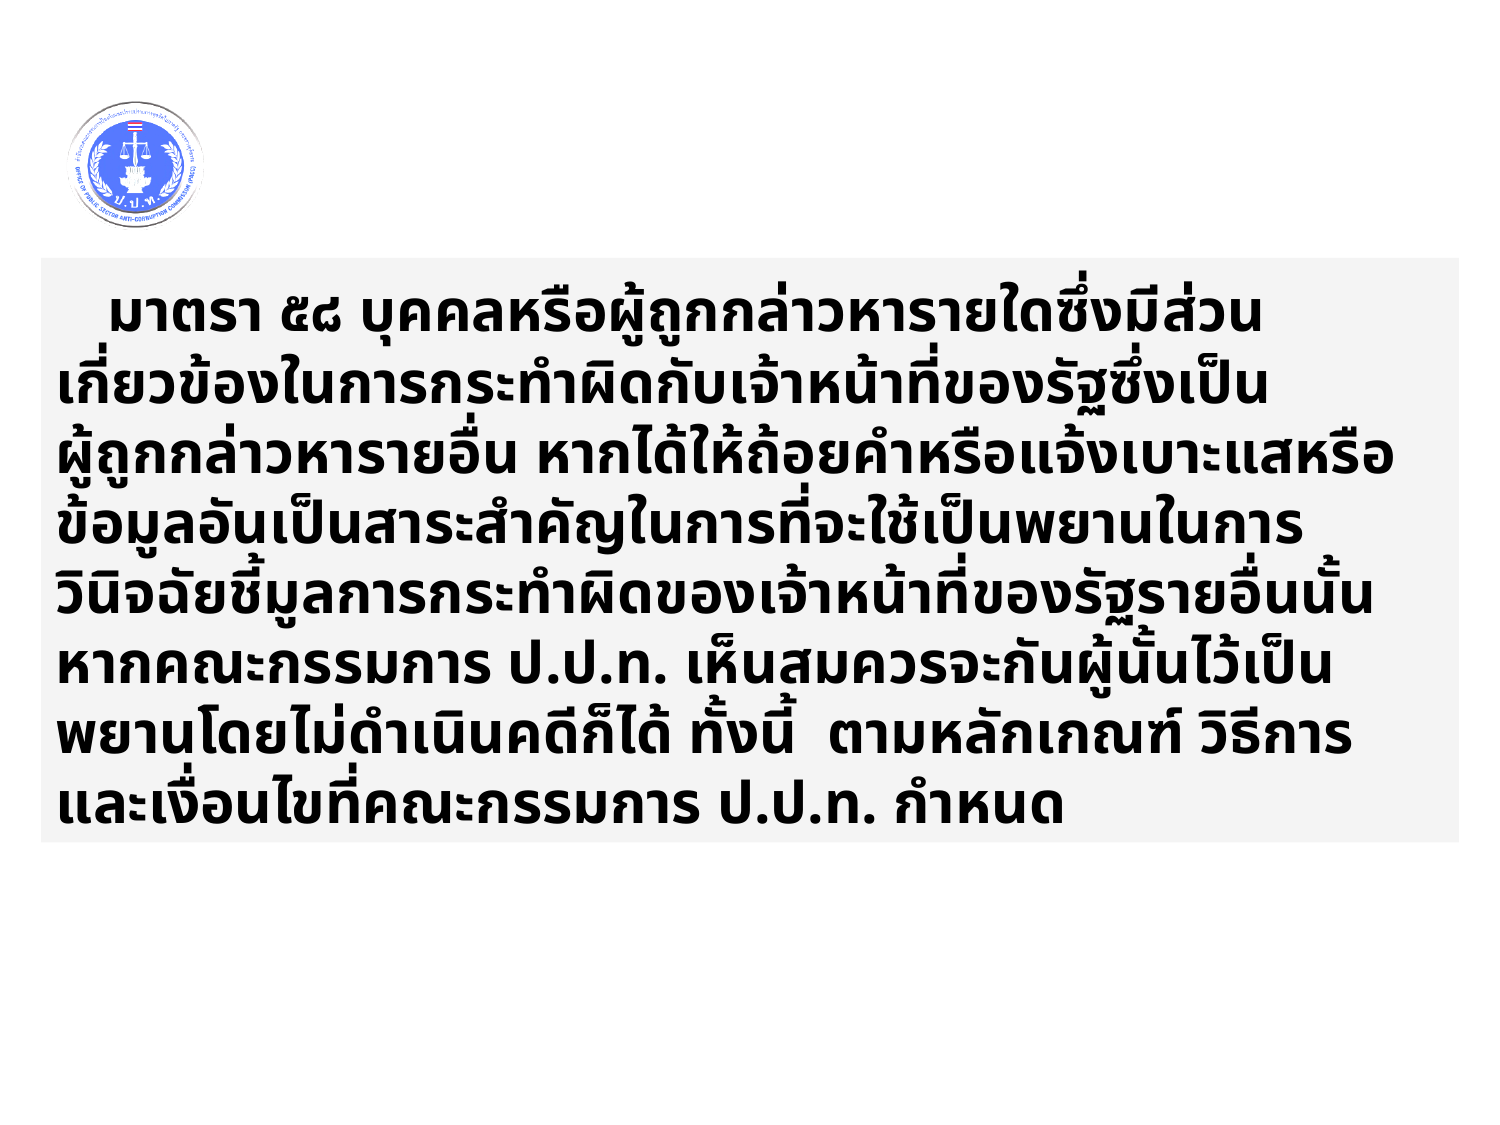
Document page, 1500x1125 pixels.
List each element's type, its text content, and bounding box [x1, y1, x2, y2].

text_box มาตรา ๕๘ บุคคลหรือผู้ถูกกล่าวหารายใดซึ่งมีส่วนเกี่ยวข้องในการกระทำผิดกับเจ้าหน้าที่ของรัฐซึ่งเป็น ผู้ถูกกล่าวหารายอื่น หากได้ให้ถ้อยคำหรือแจ้งเบาะแสหรือข้อมูลอันเป็นสาระสำคัญในการที่จะใช้เป็นพยานในการวินิจฉัยชี้มูลการกระทำผิดของเจ้าหน้าที่ของรัฐรายอื่นนั้น หากคณะกรรมการ ป.ป.ท. เห็นสมควรจะกันผู้นั้นไว้เป็นพยานโดยไม่ดำเนินคดีก็ได้ ทั้งนี้ ตามหลักเกณฑ์ วิธีการและเงื่อนไขที่คณะกรรมการ ป.ป.ท. กำหนด [41, 257, 1459, 843]
picture [64, 98, 206, 232]
